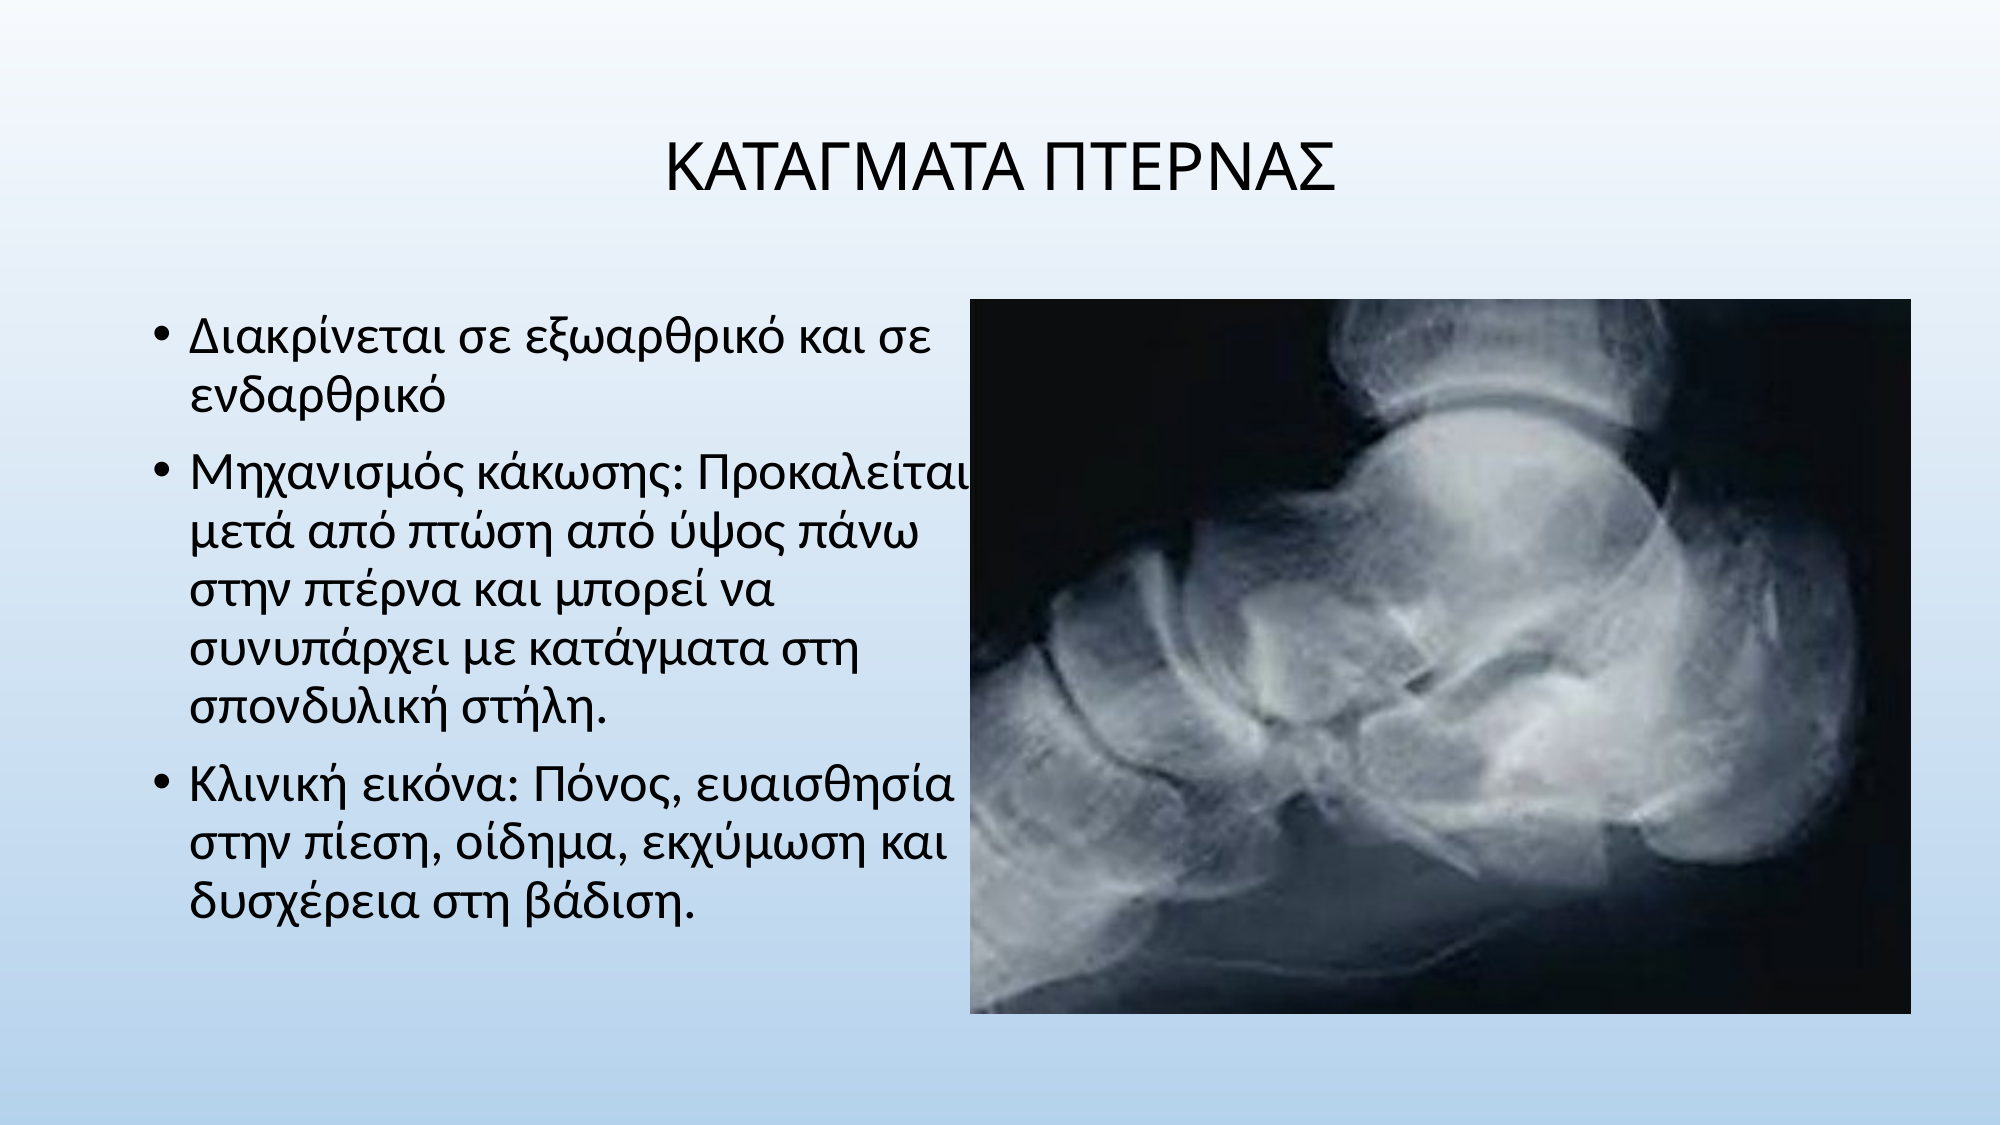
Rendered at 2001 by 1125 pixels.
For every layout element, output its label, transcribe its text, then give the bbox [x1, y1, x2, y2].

list Διακρίνεται σε εξωαρθρικό και σε ενδαρθρικό Μηχανισμός κάκωσης: Προκαλείται μετά από πτώση από ύψος πάνω στην πτέρνα και μπορεί να συνυπάρχει με κατάγματα στη σπονδυλική στήλη. Κλινική εικόνα: Πόνος, ευαισθησία στην πίεση, οίδημα, εκχύμωση και δυσχέρεια στη βάδιση. [137, 299, 970, 1014]
title ΚΑΤΑΓΜΑΤΑ ΠΤΕΡΝΑΣ [137, 59, 1863, 278]
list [970, 299, 1911, 1014]
